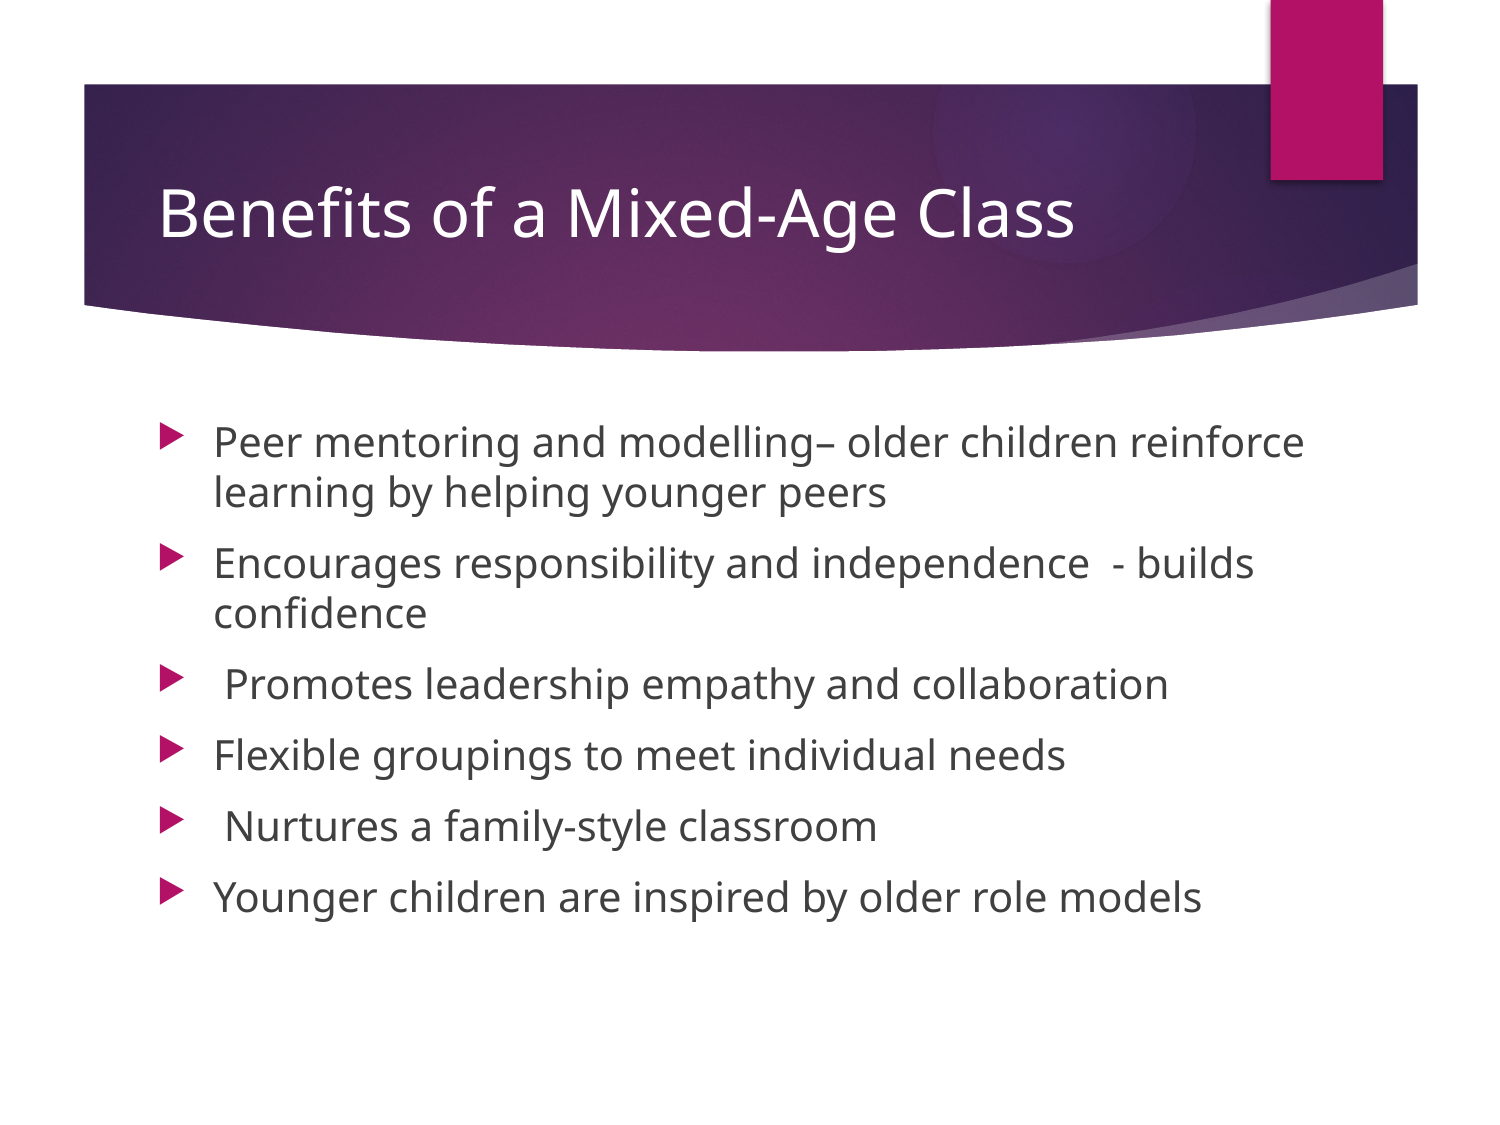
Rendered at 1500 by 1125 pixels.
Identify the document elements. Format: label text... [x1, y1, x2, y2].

title Benefits of a Mixed-Age Class [142, 152, 1183, 269]
list Peer mentoring and modelling– older children reinforce learning by helping younger peers Encourages responsibility and independence - builds confidence Promotes leadership empathy and collaboration Flexible groupings to meet individual needs Nurtures a family-style classroom Younger children are inspired by older role models [141, 408, 1394, 988]
